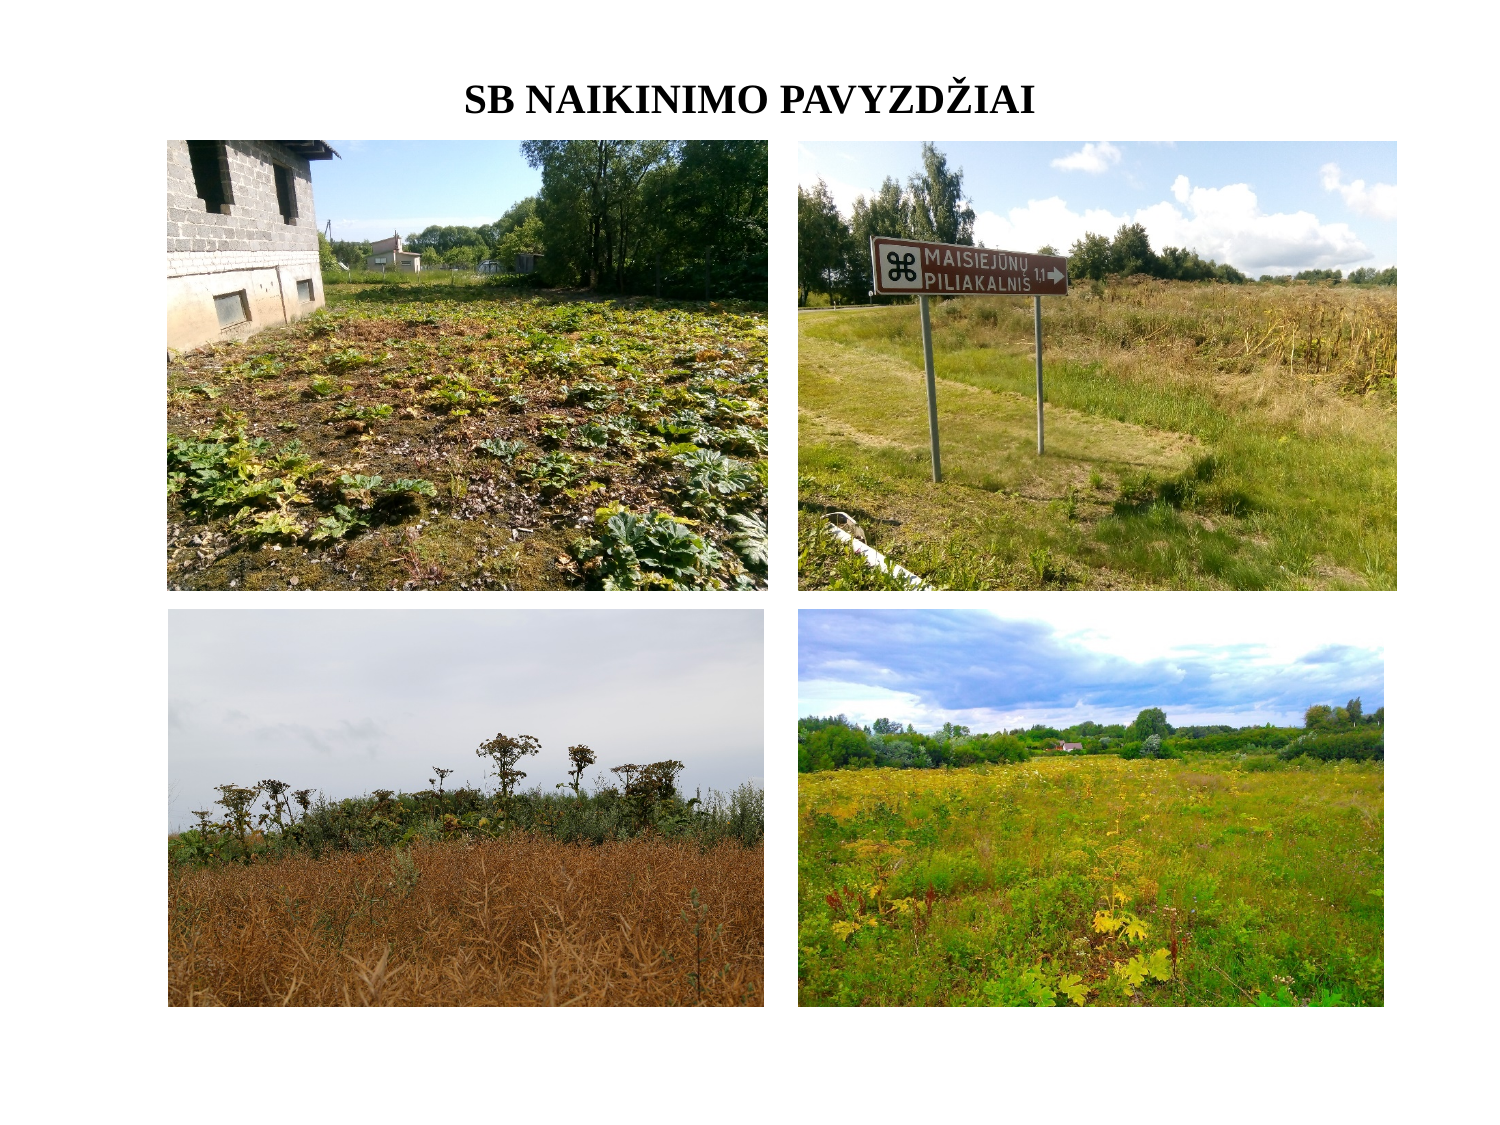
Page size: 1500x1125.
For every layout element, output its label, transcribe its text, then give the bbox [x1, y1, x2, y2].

picture [798, 609, 1384, 1007]
picture [167, 609, 765, 1007]
title SB NAIKINIMO PAVYZDŽIAI [103, 59, 1397, 141]
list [167, 140, 768, 591]
picture [798, 141, 1397, 591]
